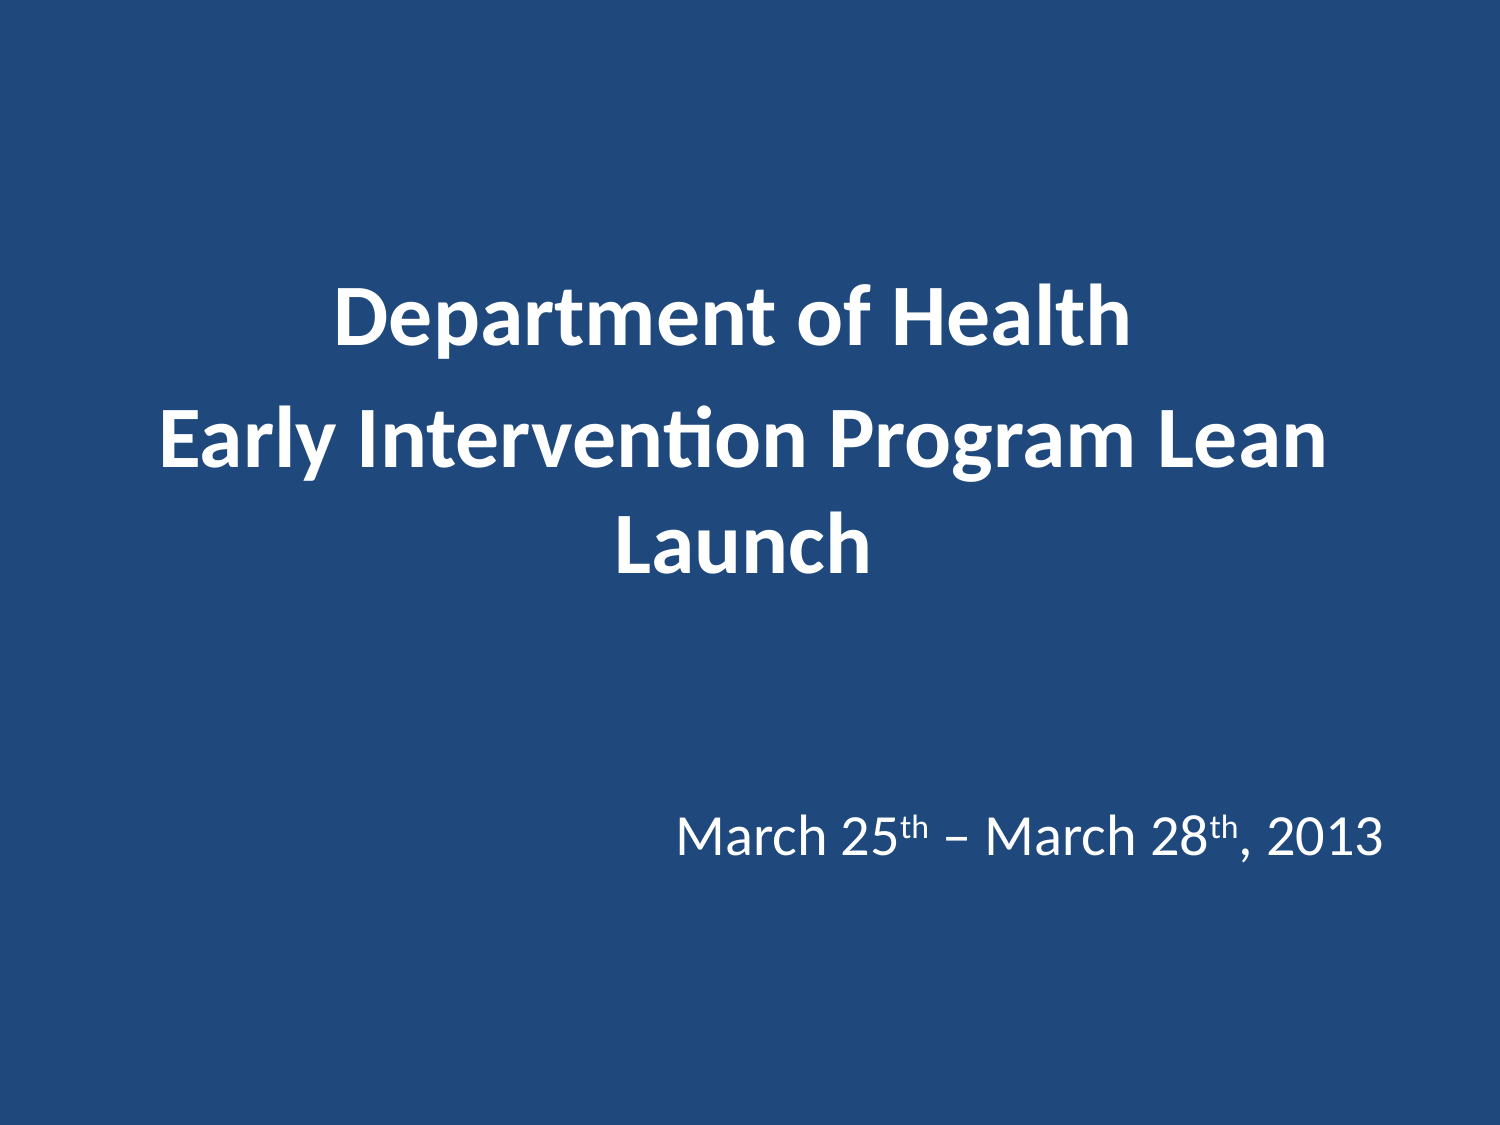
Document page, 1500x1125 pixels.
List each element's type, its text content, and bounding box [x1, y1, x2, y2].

subtitle Department of Health Early Intervention Program Lean Launch [87, 249, 1400, 600]
text_box March 25th – March 28th, 2013 [122, 722, 1413, 929]
